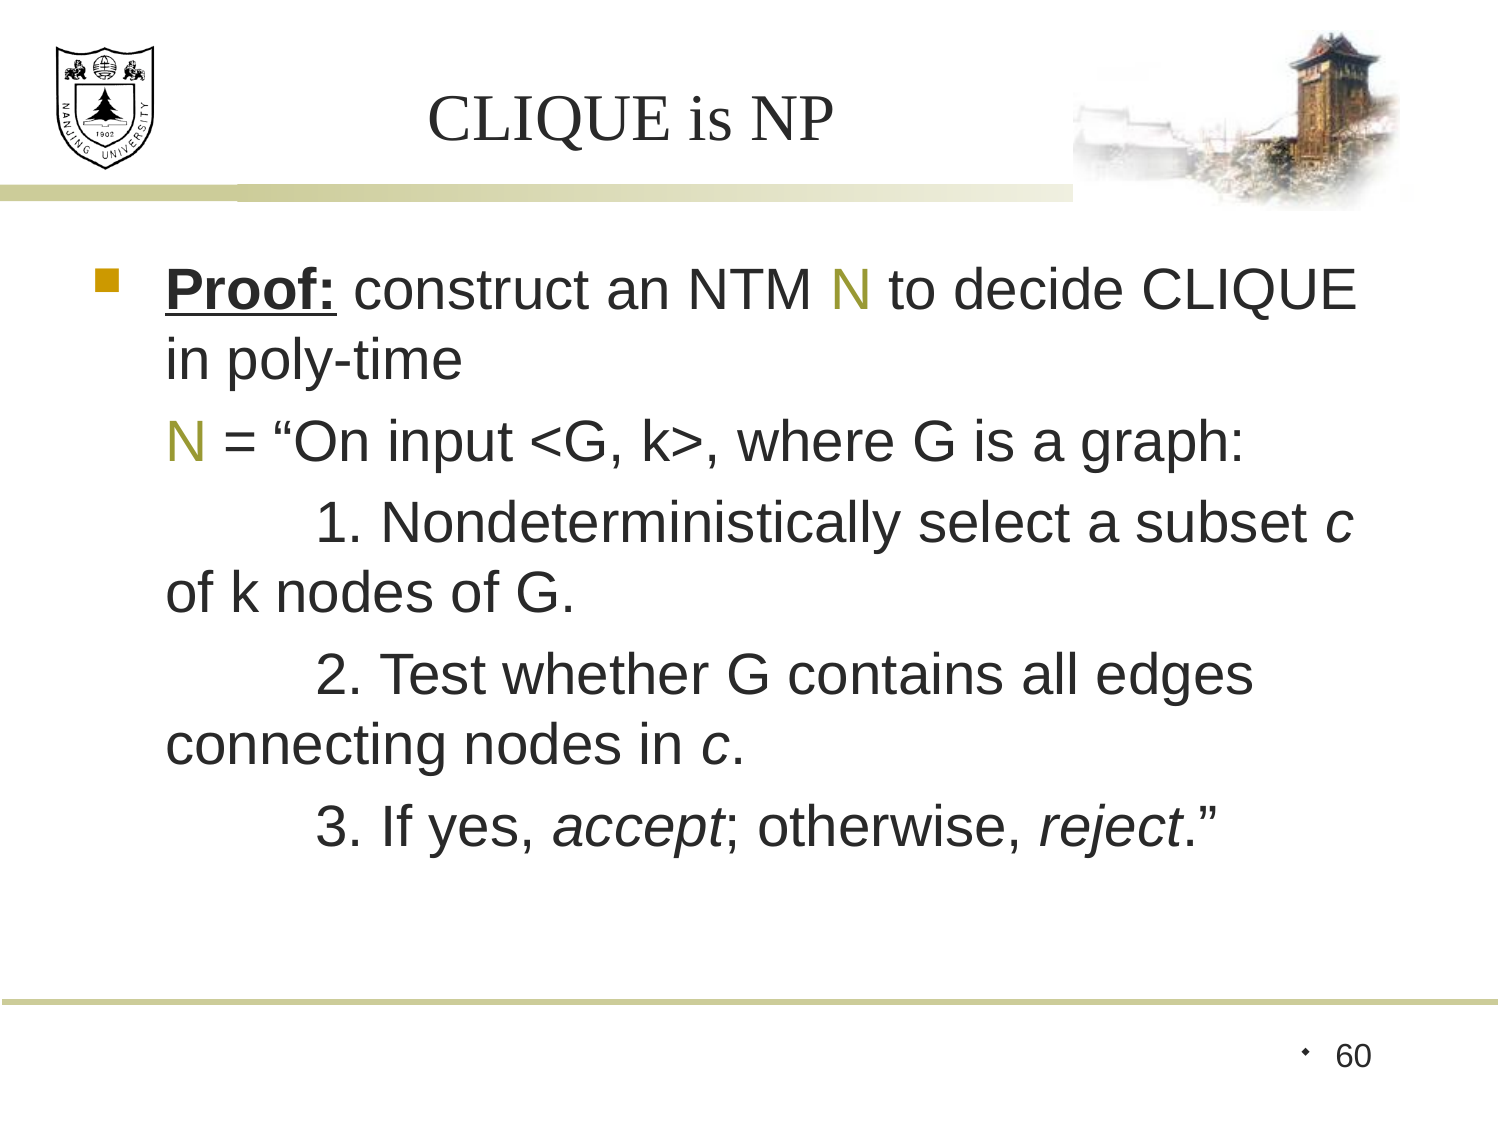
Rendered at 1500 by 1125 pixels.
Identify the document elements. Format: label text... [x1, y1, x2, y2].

title CLIQUE is NP [171, 66, 1093, 161]
list Proof: construct an NTM N to decide CLIQUE in poly-time N = “On input <G, k>, where G is a graph: 1. Nondeterministically select a subset c of k nodes of G. 2. Test whether G contains all edges connecting nodes in c. 3. If yes, accept; otherwise, reject.” [76, 243, 1413, 965]
slide_number 60 [1234, 1030, 1388, 1107]
picture [1073, 30, 1400, 211]
picture [50, 42, 160, 173]
picture [2, 999, 1498, 1005]
